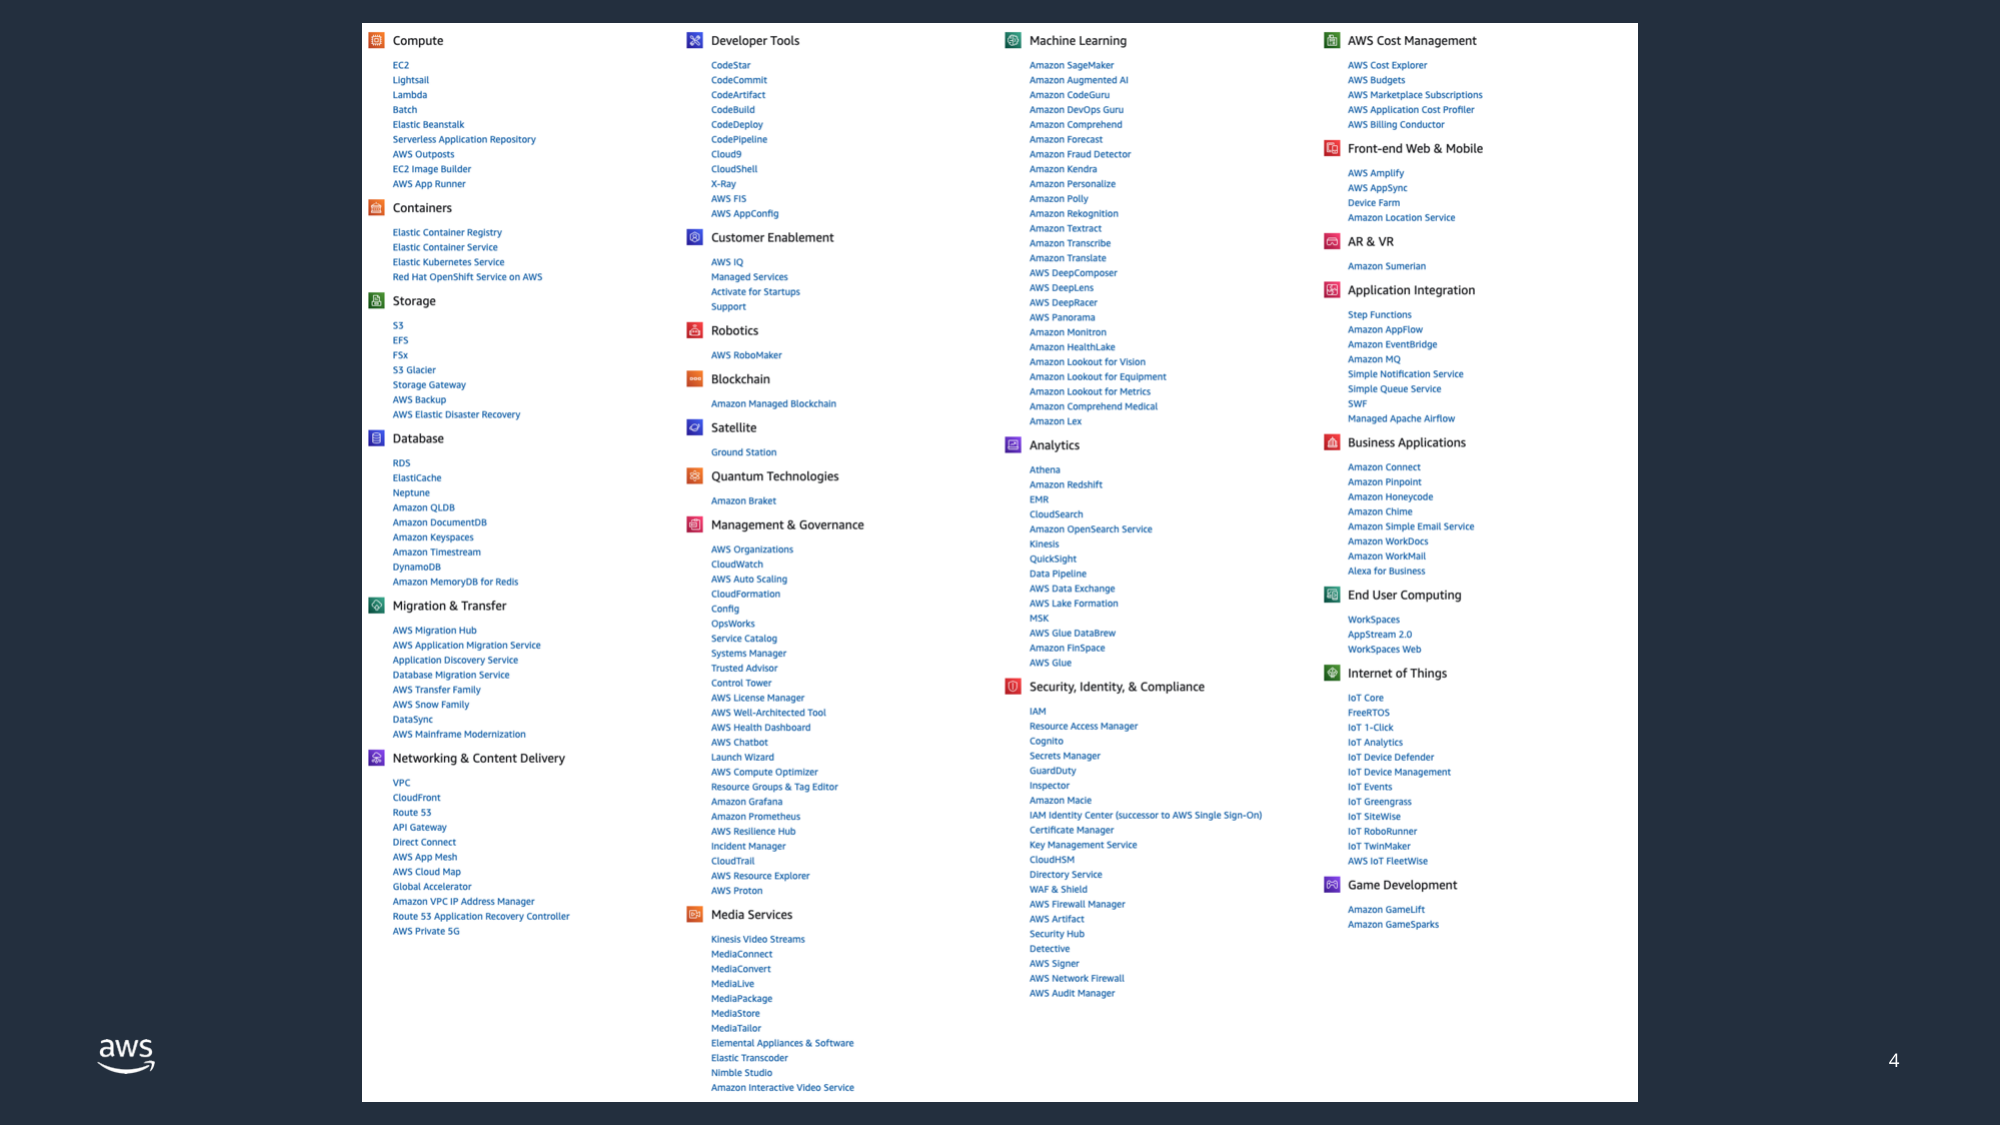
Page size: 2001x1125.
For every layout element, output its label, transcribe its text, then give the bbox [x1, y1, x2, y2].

picture [362, 23, 1638, 1102]
picture [97, 1039, 155, 1074]
slide_number 4 [1638, 1031, 1915, 1092]
